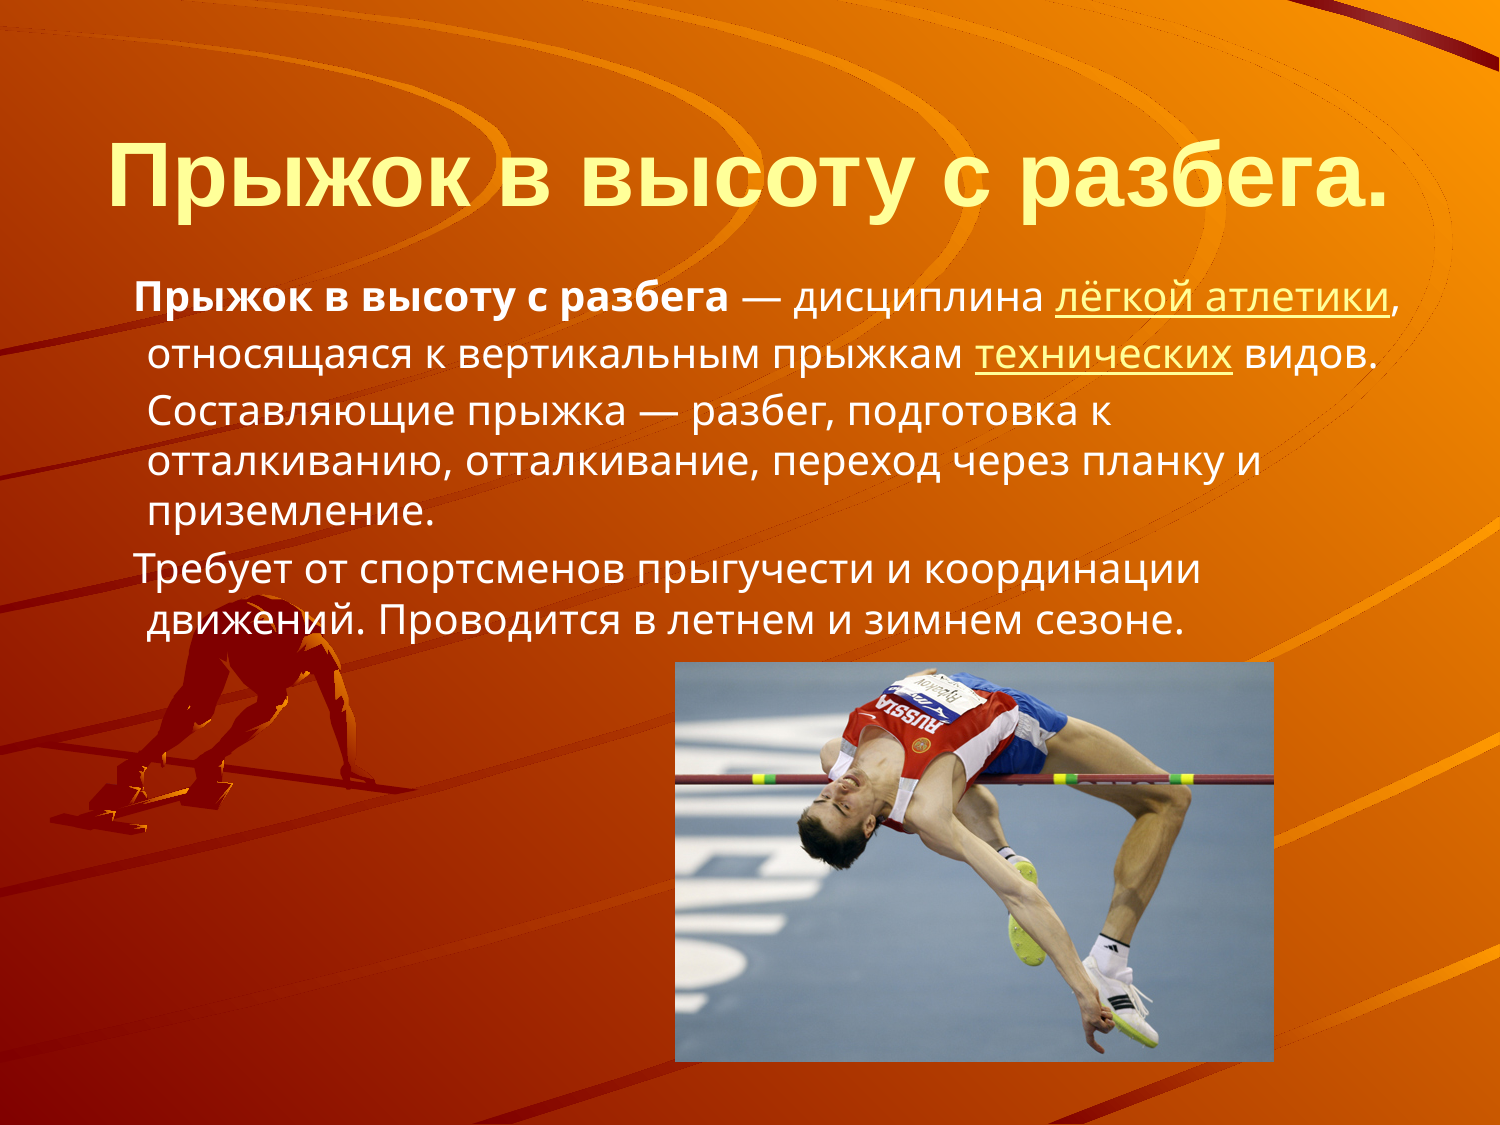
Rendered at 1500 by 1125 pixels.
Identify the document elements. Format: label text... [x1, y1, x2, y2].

title Прыжок в высоту с разбега. [74, 25, 1426, 233]
list Прыжок в высоту с разбега — дисциплина лёгкой атлетики, относящаяся к вертикальным прыжкам технических видов. Составляющие прыжка — разбег, подготовка к отталкиванию, отталкивание, переход через планку и приземление. Требует от спортсменов прыгучести и координации движений. Проводится в летнем и зимнем сезоне. [74, 262, 1426, 1006]
picture [674, 662, 1274, 1062]
